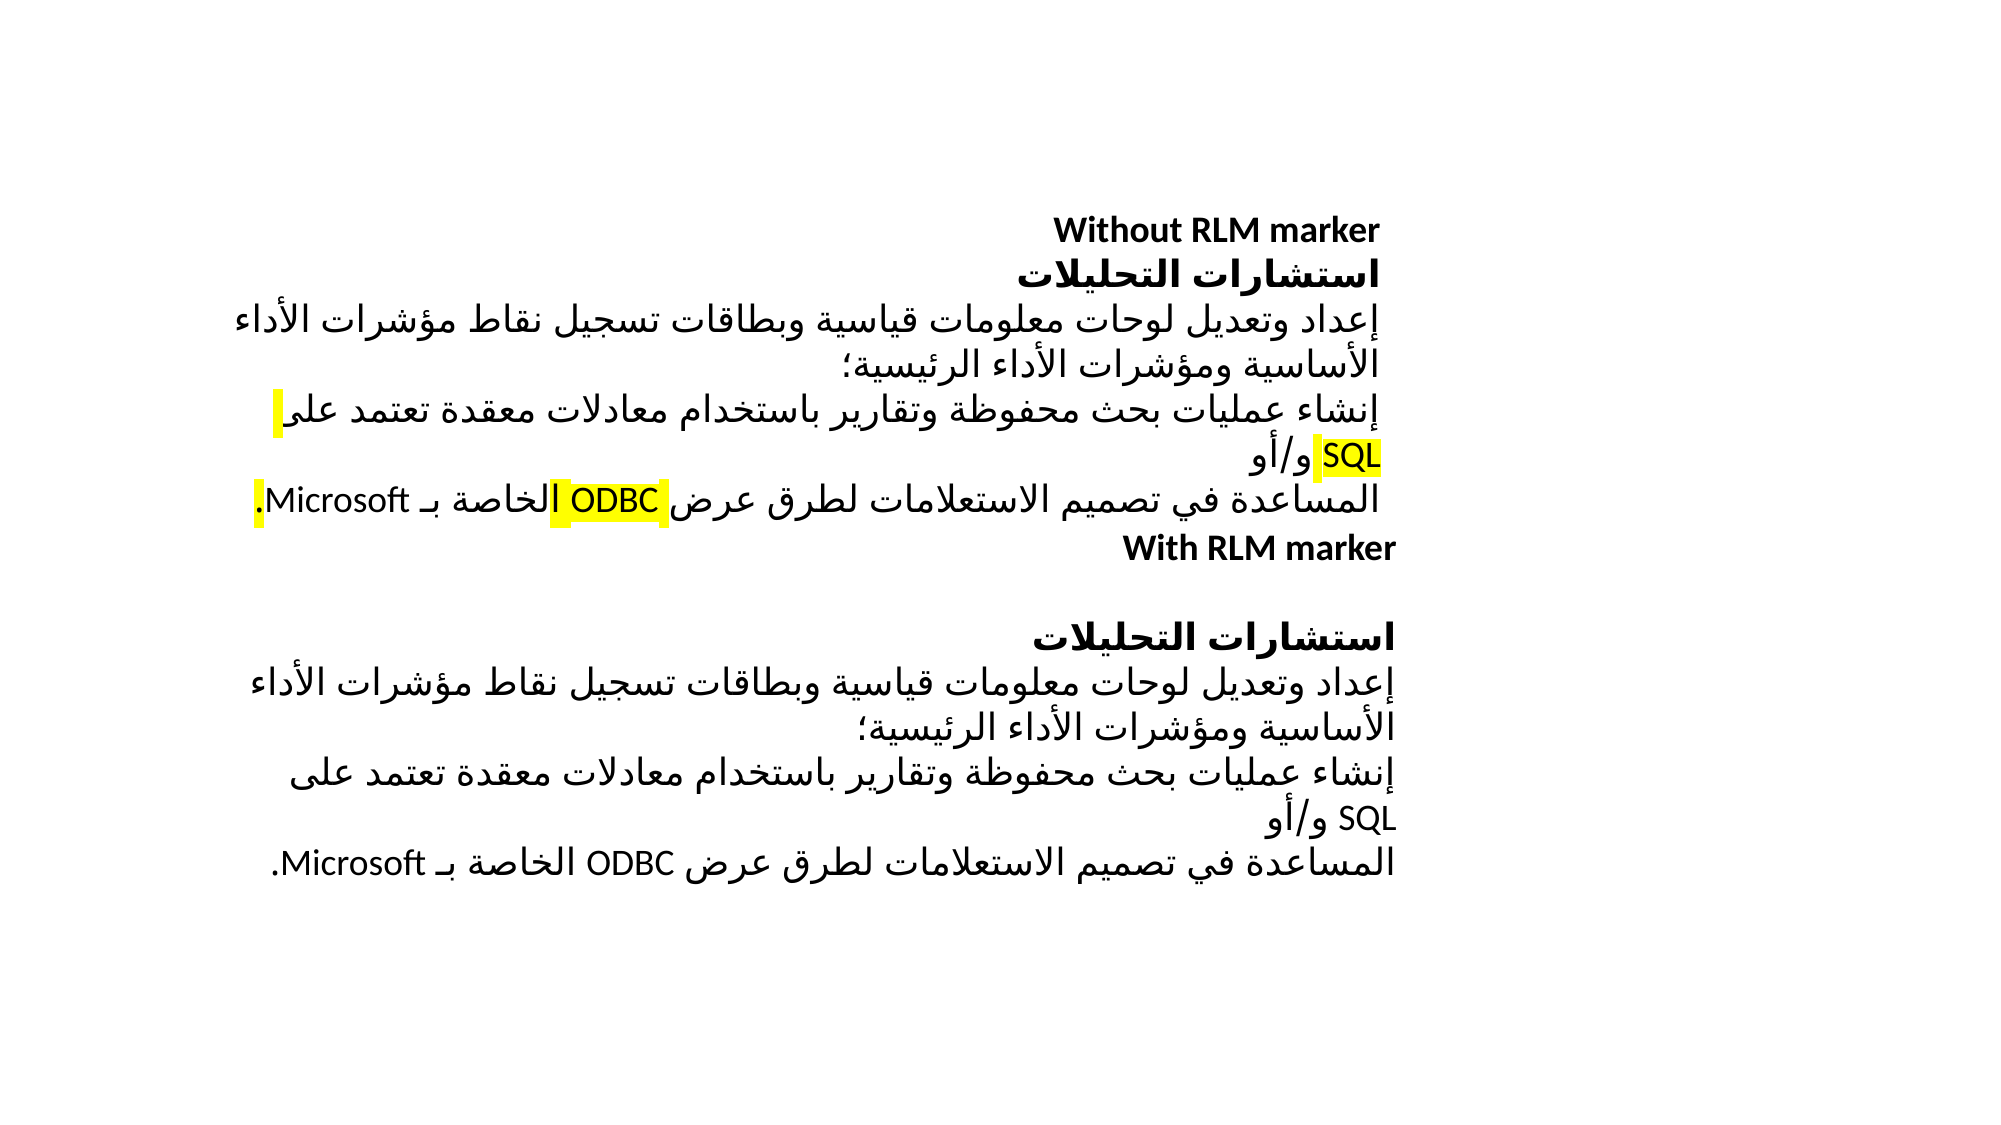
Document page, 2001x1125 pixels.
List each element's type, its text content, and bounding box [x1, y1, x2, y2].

text_box Without RLM marker استشارات التحليلات إعداد وتعديل لوحات معلومات قياسية وبطاقات تسجيل نقاط مؤشرات الأداء الأساسية ومؤشرات الأداء الرئيسية؛ إنشاء عمليات بحث محفوظة وتقارير باستخدام معادلات معقدة تعتمد على SQL و/أو المساعدة في تصميم الاستعلامات لطرق عرض ODBC الخاصة بـ Microsoft. [191, 197, 1396, 573]
text_box With RLM marker استشارات التحليلات إعداد وتعديل لوحات معلومات قياسية وبطاقات تسجيل نقاط مؤشرات الأداء الأساسية ومؤشرات الأداء الرئيسية؛ إنشاء عمليات بحث محفوظة وتقارير باستخدام معادلات معقدة تعتمد على SQL‏ و/أو المساعدة في تصميم الاستعلامات لطرق عرض ODBC‏ الخاصة بـ Microsoft‏. [207, 515, 1412, 936]
